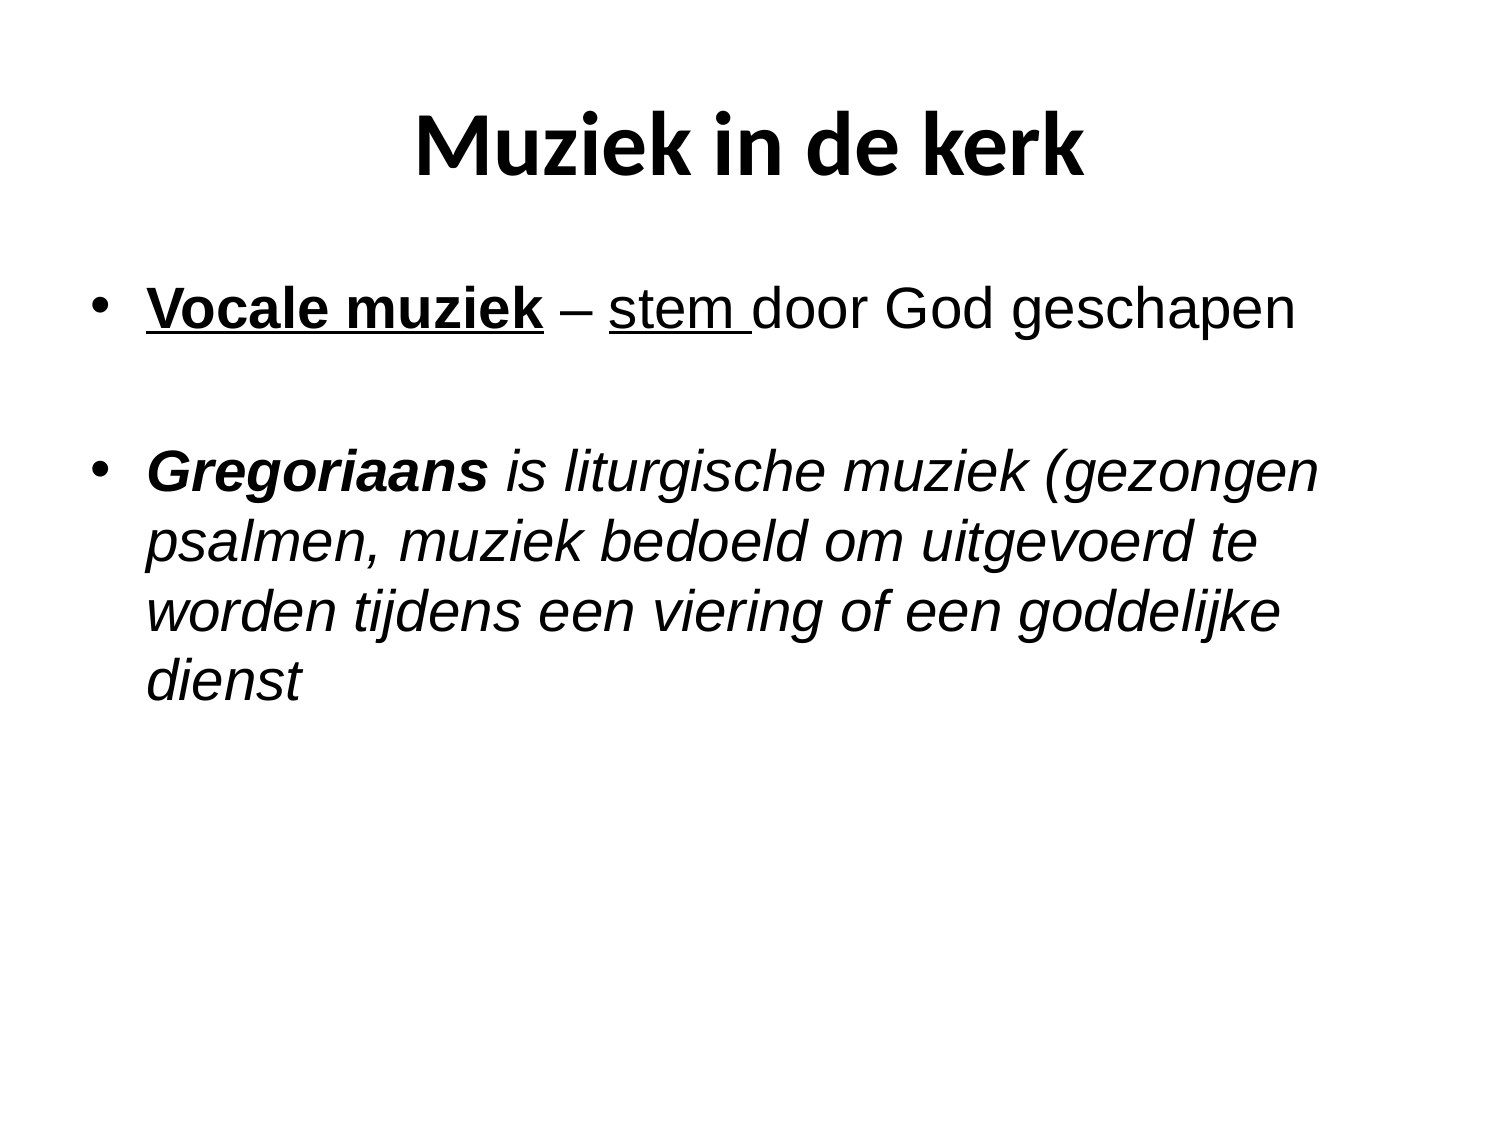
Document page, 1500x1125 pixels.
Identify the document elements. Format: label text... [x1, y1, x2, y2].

list Vocale muziek – stem door God geschapen Gregoriaans is liturgische muziek (gezongen psalmen, muziek bedoeld om uitgevoerd te worden tijdens een viering of een goddelijke dienst [75, 262, 1425, 1005]
title Muziek in de kerk [75, 45, 1425, 233]
